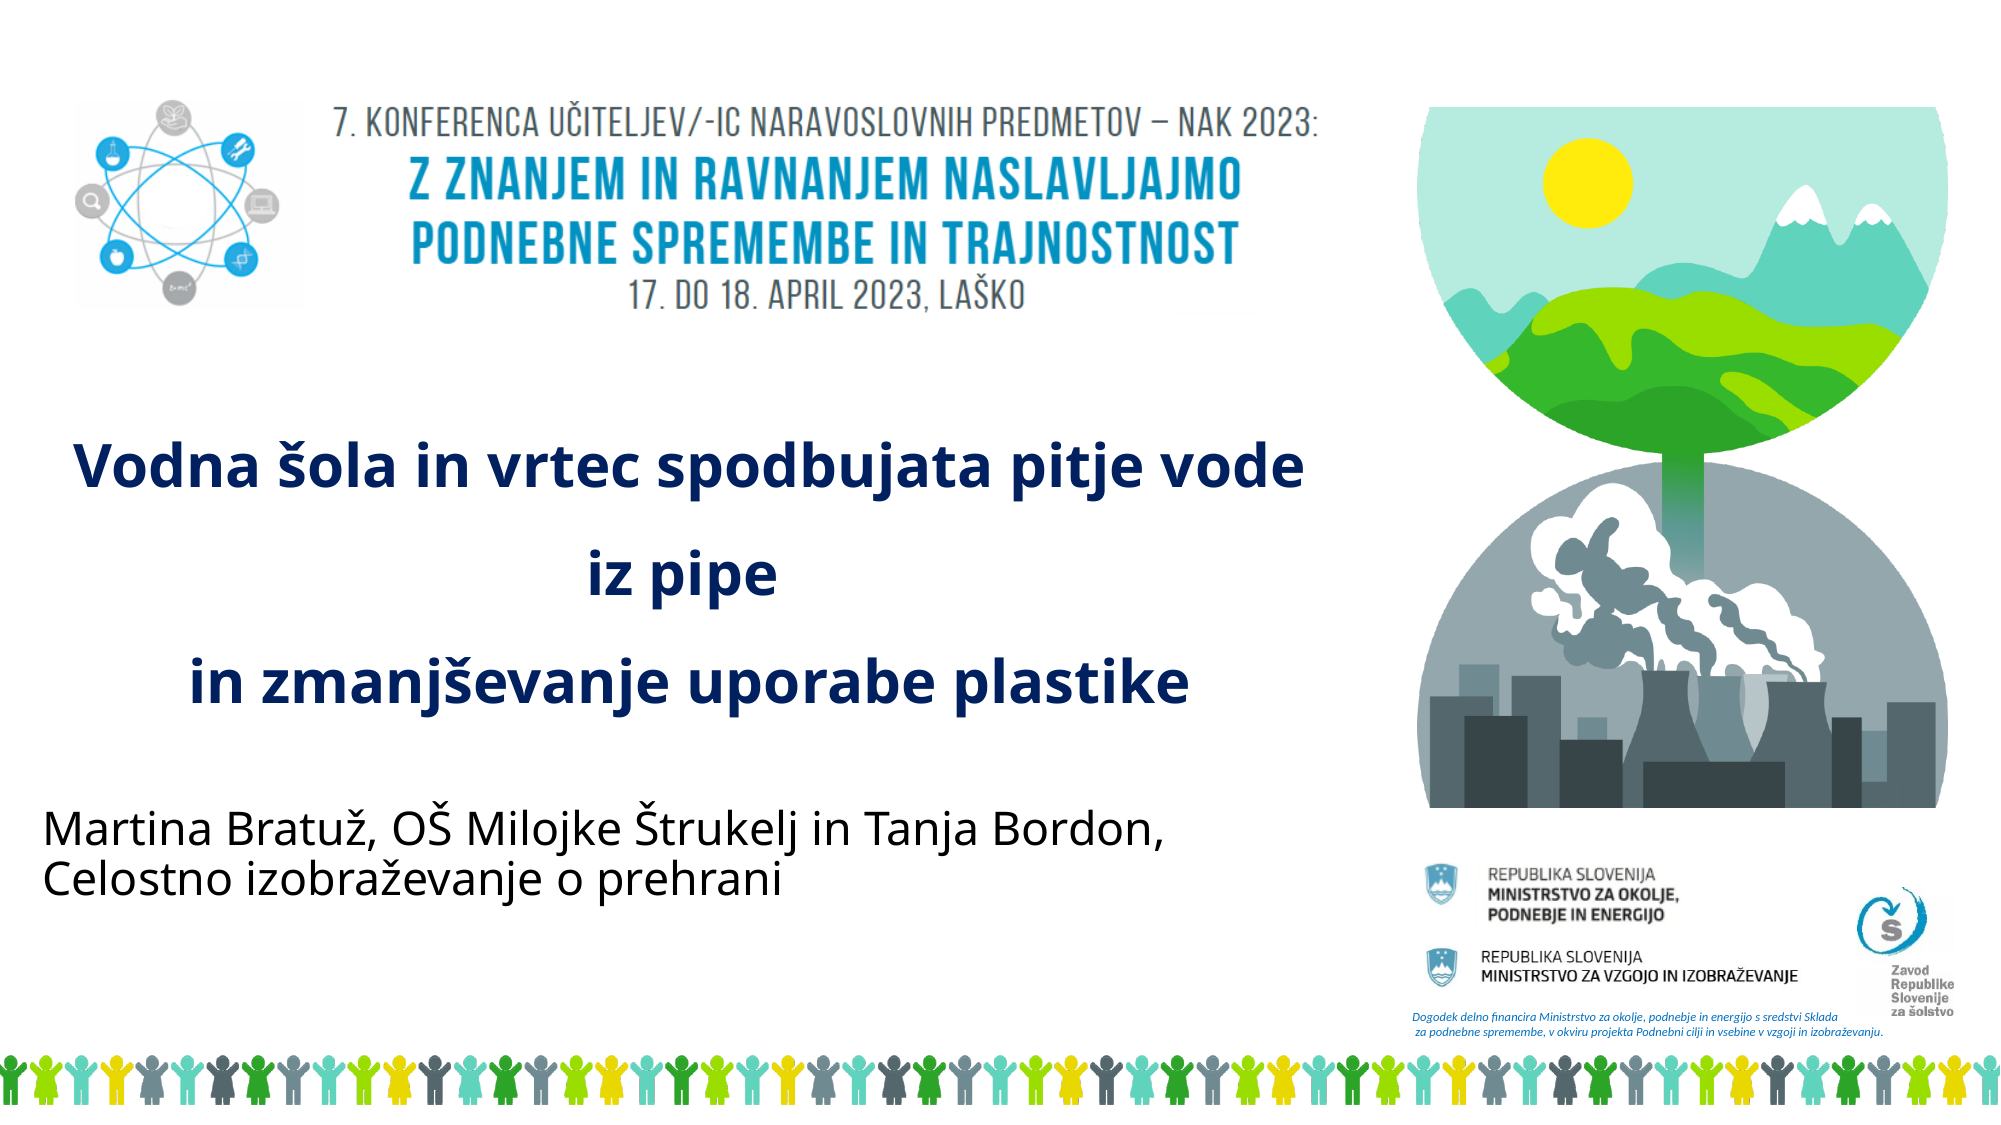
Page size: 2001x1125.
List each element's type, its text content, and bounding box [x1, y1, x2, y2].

picture [1857, 887, 1954, 1016]
picture [1336, 1055, 2000, 1105]
subtitle Martina Bratuž, OŠ Milojke Štrukelj in Tanja Bordon, Celostno izobraževanje o prehrani [27, 797, 1354, 915]
picture [665, 1055, 1335, 1105]
picture [69, 97, 306, 314]
picture [324, 101, 1325, 315]
title Vodna šola in vrtec spodbujata pitje vode iz pipe in zmanjševanje uporabe plastike [27, 383, 1354, 723]
picture [0, 1055, 663, 1105]
picture [1417, 107, 1948, 808]
picture [1425, 946, 1801, 1024]
picture [1417, 849, 1693, 938]
